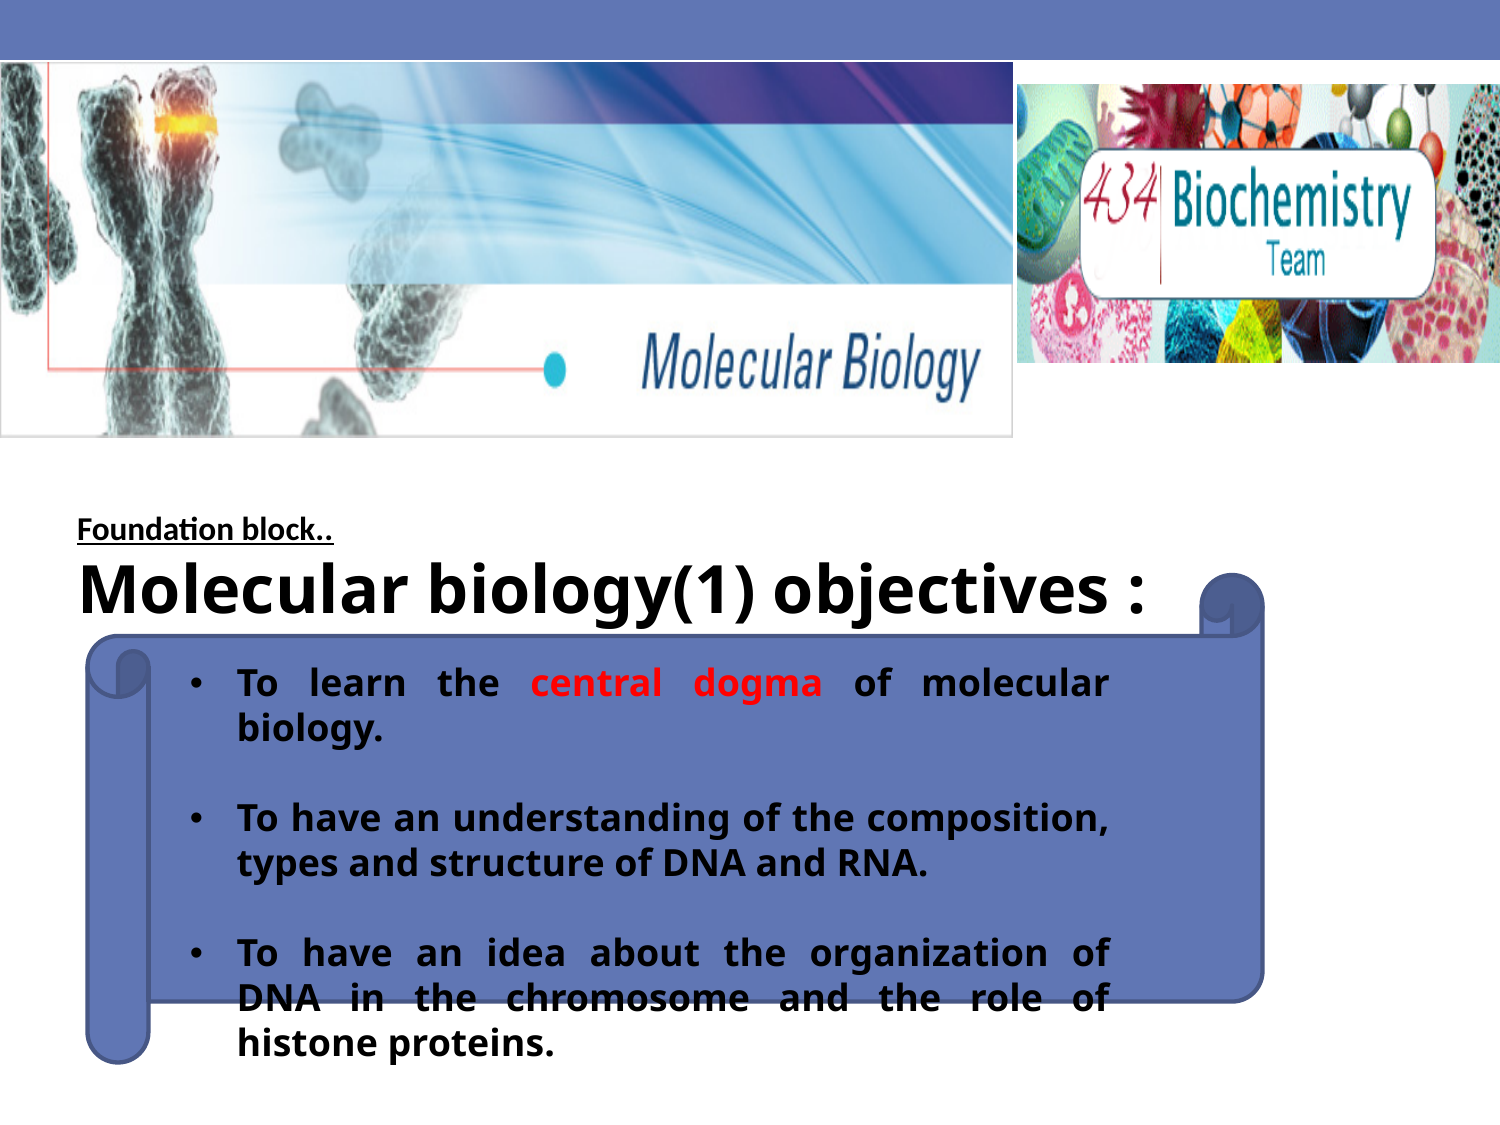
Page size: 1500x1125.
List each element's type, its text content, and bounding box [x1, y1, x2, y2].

text_box Foundation block.. Molecular biology(1) objectives : [62, 499, 1400, 755]
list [0, 62, 1013, 438]
text_box [85, 572, 1265, 1065]
text_box To learn the central dogma of molecular biology. To have an understanding of the composition, types and structure of DNA and RNA. To have an idea about the organization of DNA in the chromosome and the role of histone proteins. [174, 652, 1125, 1072]
picture [1017, 83, 1500, 363]
